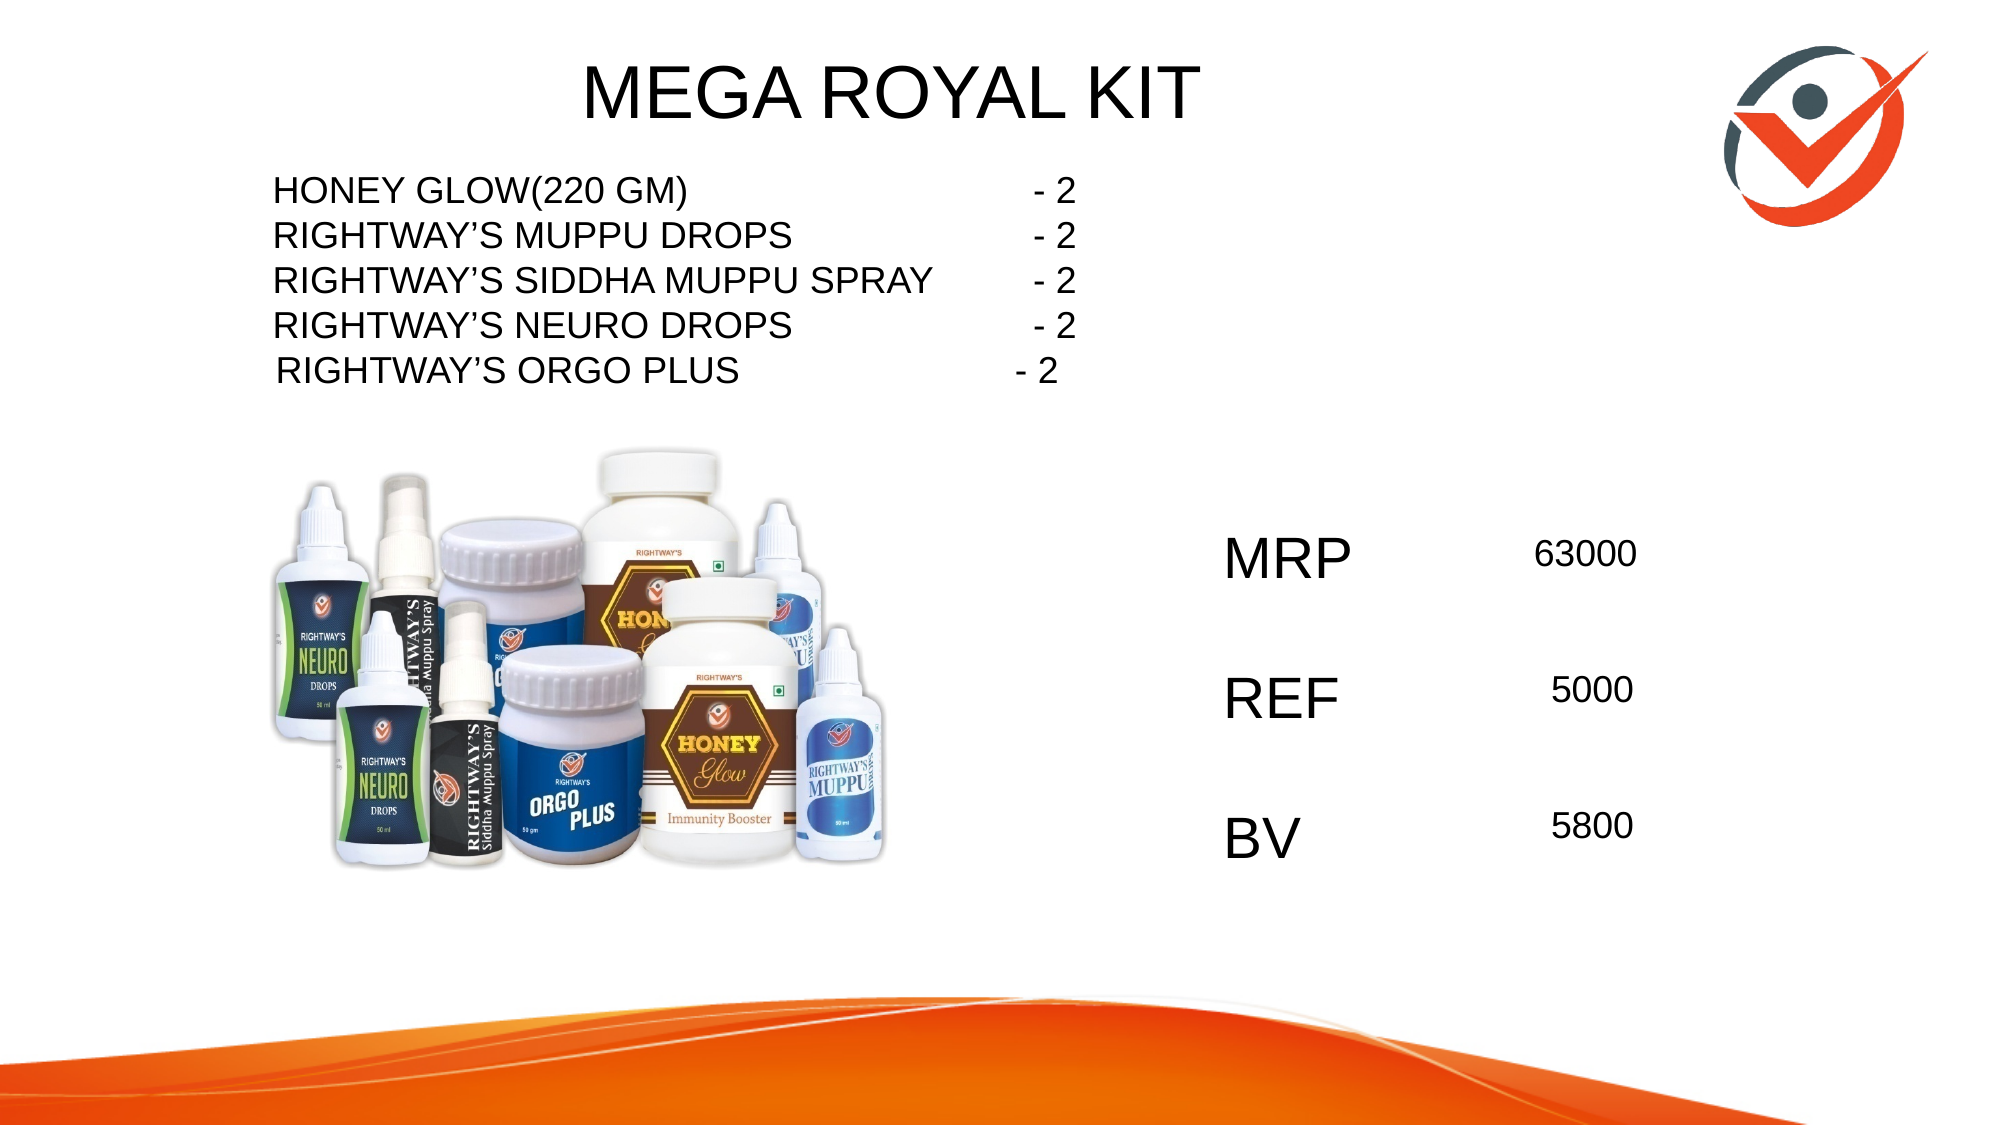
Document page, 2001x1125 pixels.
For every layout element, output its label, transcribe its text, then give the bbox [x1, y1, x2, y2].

text_box 63000 [1519, 521, 1662, 582]
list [1683, 34, 1951, 233]
text_box 5800 [1536, 793, 1677, 854]
text_box HONEY GLOW(220 GM) - 2 RIGHTWAY’S MUPPU DROPS - 2 RIGHTWAY’S SIDDHA MUPPU SPRAY - 2 RIGHTWAY’S NEURO DROPS - 2 RIGHTWAY’S ORGO PLUS - 2 [239, 159, 1203, 489]
picture [0, 0, 2000, 1125]
title MEGA ROYAL KIT [345, 11, 1439, 166]
text_box MRP REF BV [1209, 512, 1370, 903]
text_box 5000 [1536, 657, 1662, 718]
